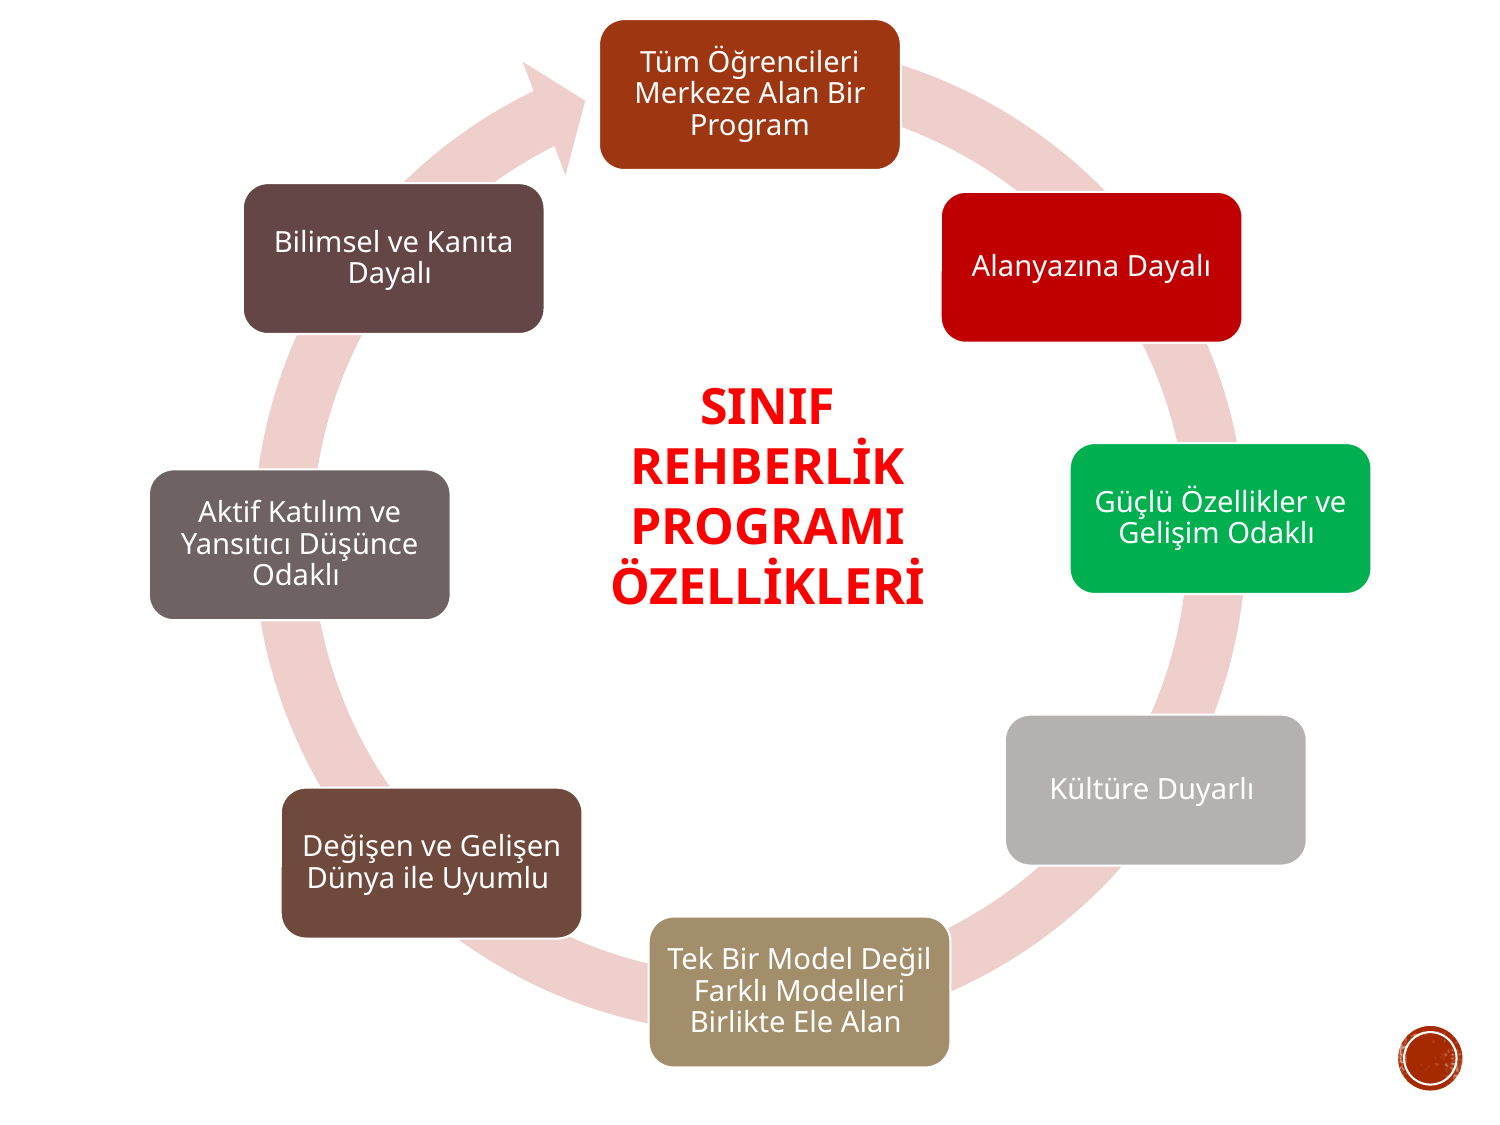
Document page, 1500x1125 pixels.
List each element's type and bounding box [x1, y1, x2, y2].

list [4, 23, 1495, 1067]
